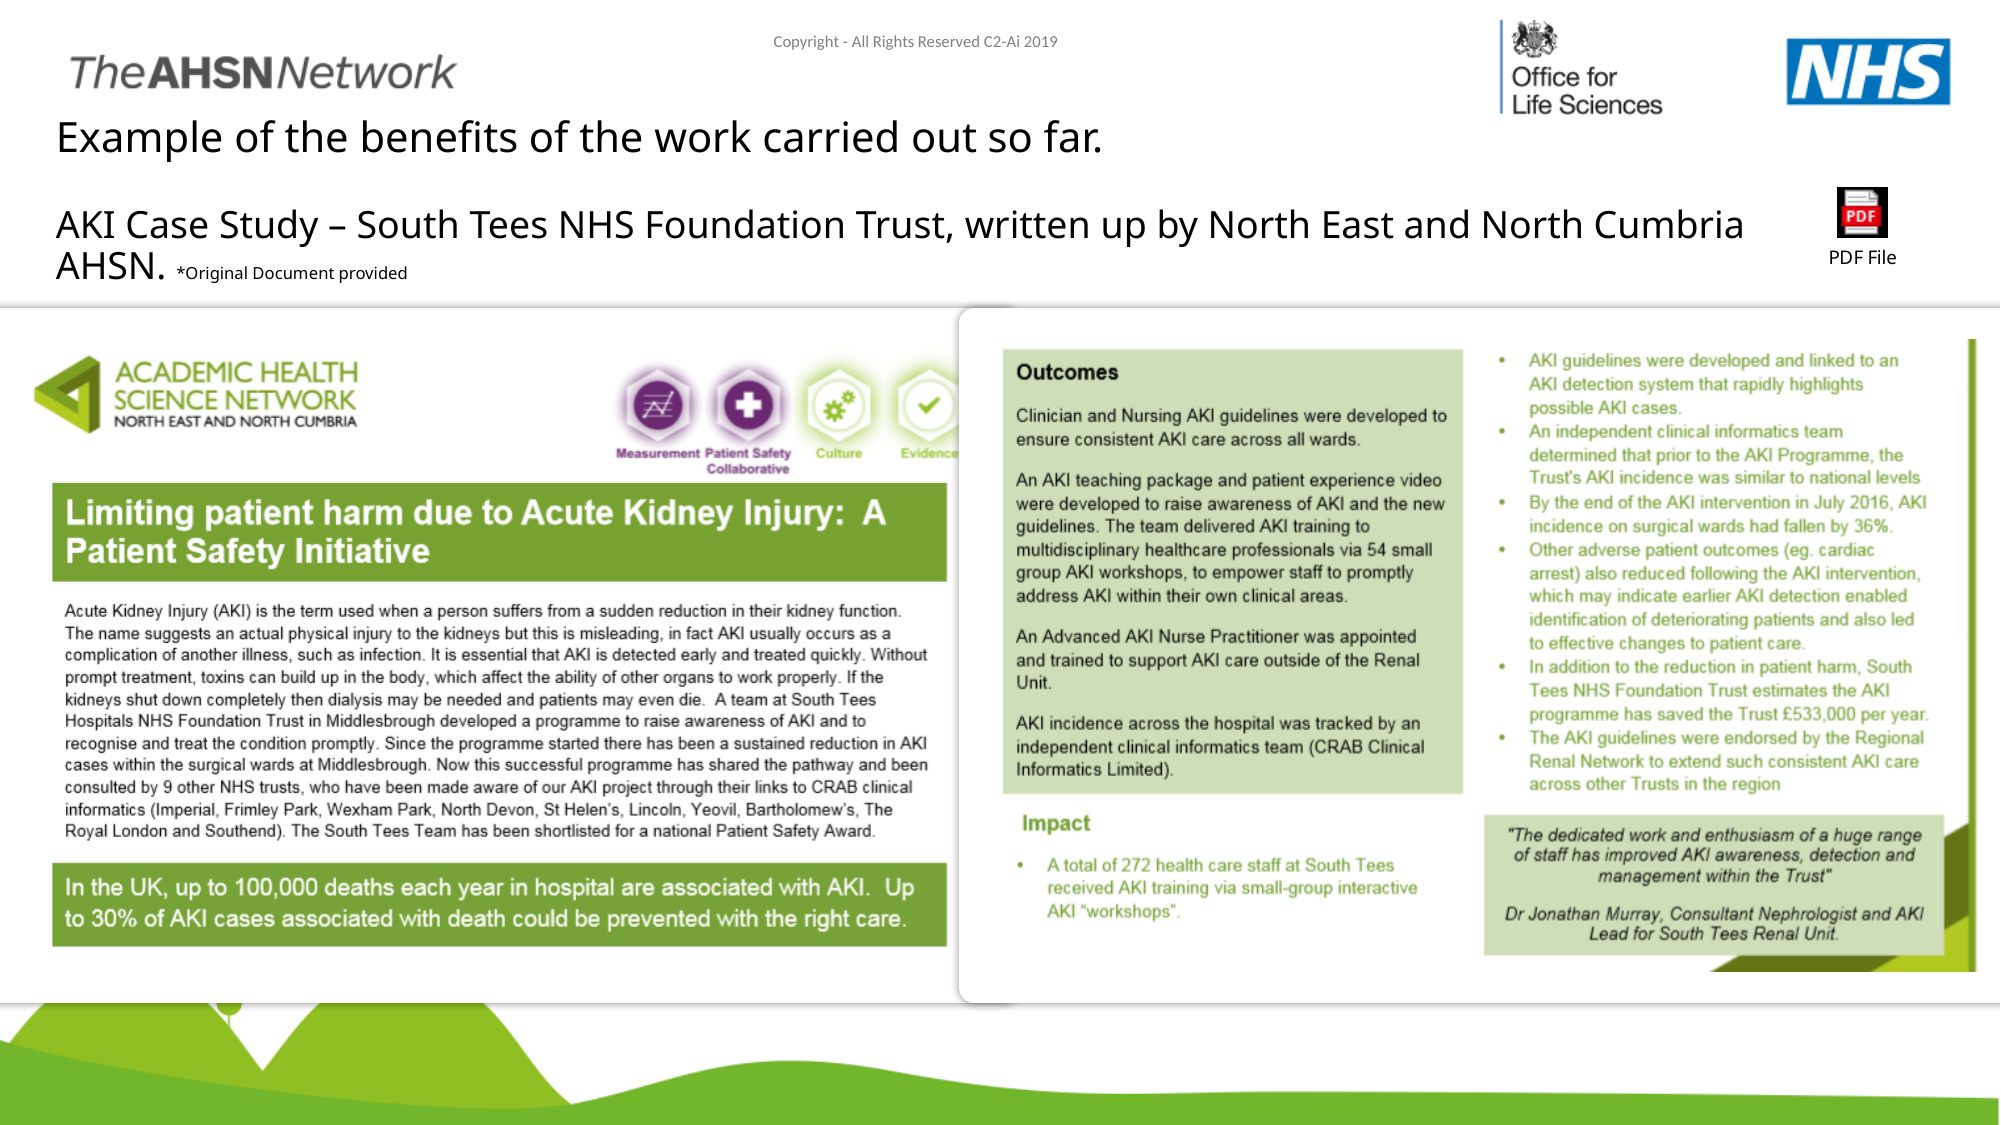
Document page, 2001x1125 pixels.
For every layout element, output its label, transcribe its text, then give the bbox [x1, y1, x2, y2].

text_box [1787, 187, 1938, 315]
picture [15, 338, 1992, 972]
picture [0, 1003, 2000, 1125]
text_box Copyright - All Rights Reserved C2-Ai 2019 [614, 11, 1217, 72]
picture [0, 0, 2000, 308]
title Example of the benefits of the work carried out so far. AKI Case Study – South Tees NHS Foundation Trust, written up by North East and North Cumbria AHSN. *Original Document provided [40, 141, 1841, 262]
